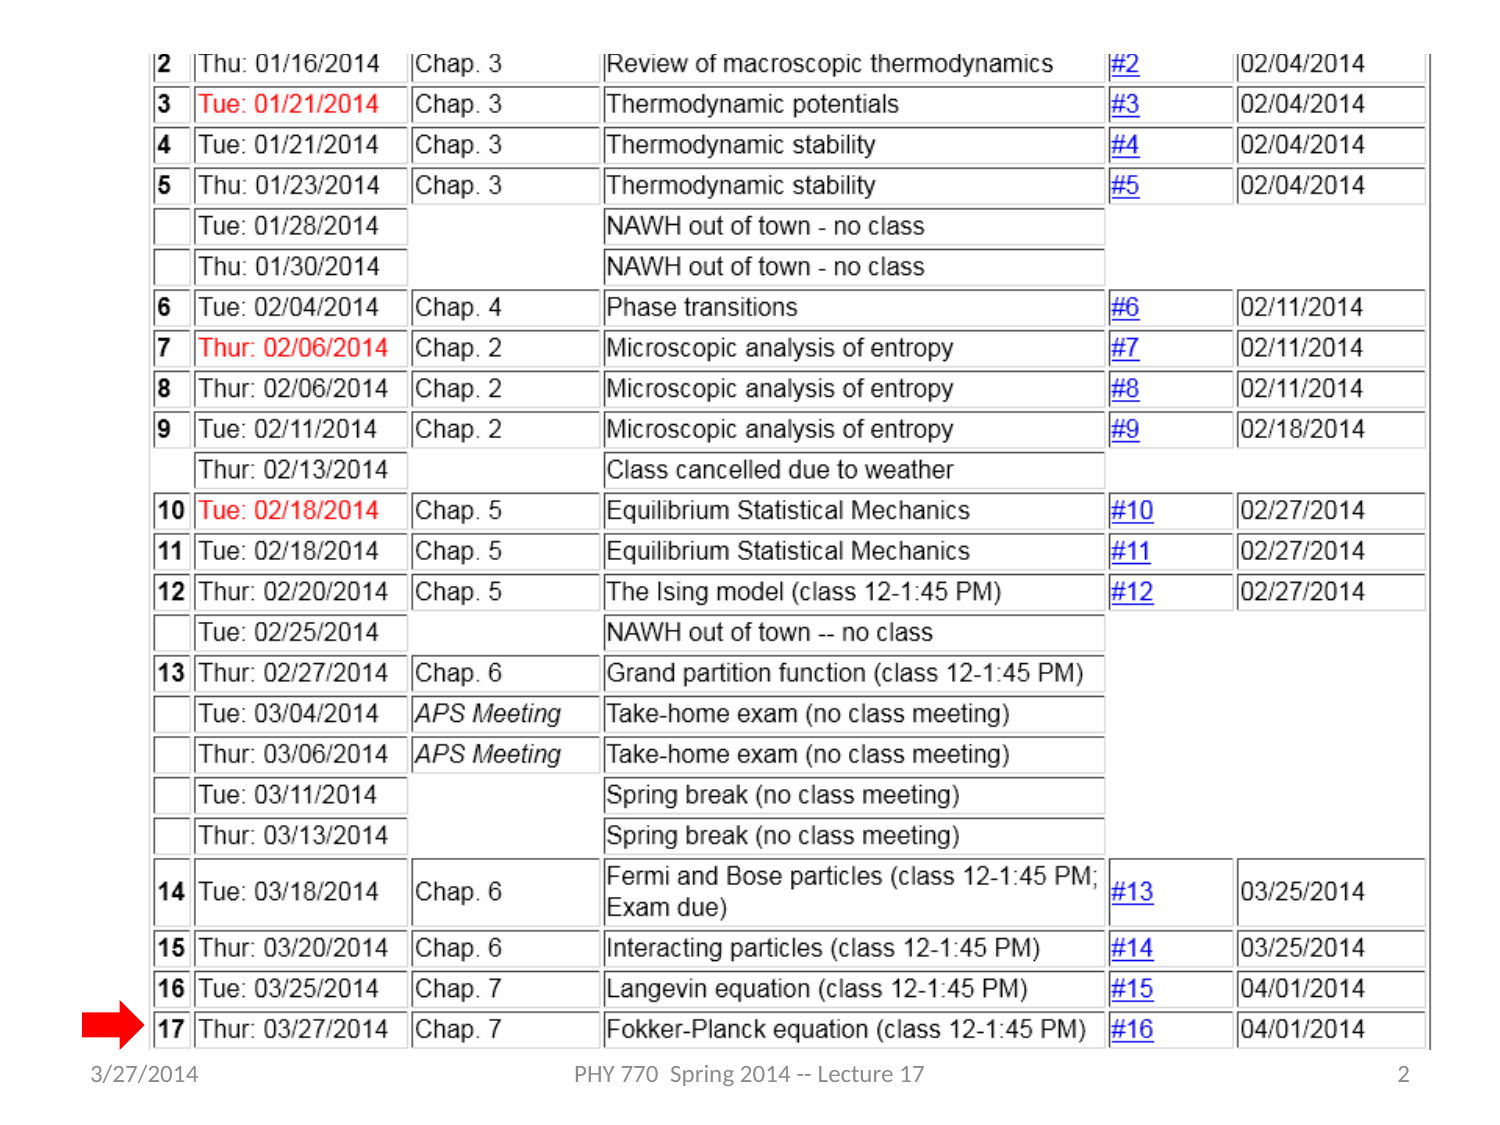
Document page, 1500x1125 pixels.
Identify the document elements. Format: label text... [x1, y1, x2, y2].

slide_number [75, 1042, 425, 1103]
picture [113, 54, 1451, 1051]
slide_number 2 [1074, 1059, 1425, 1103]
text_box [79, 1010, 108, 1040]
footer PHY 770 Spring 2014 -- Lecture 17 [512, 1059, 988, 1103]
